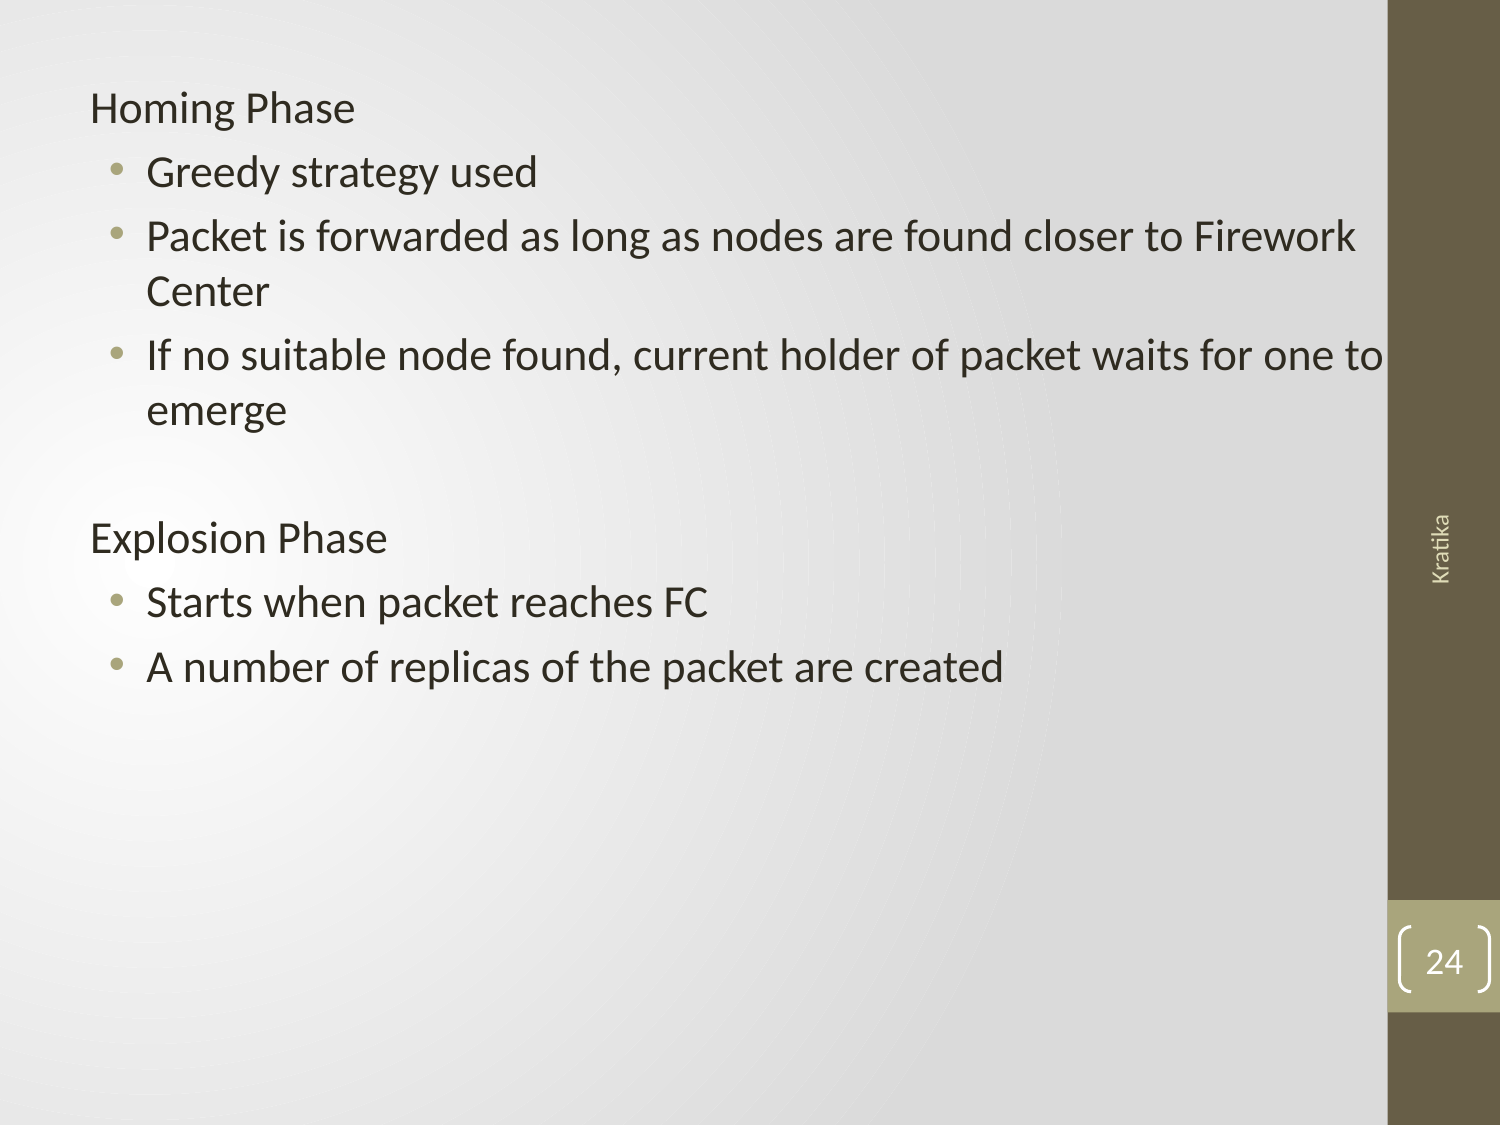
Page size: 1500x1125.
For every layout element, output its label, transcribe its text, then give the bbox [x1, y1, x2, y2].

slide_number 24 [1397, 925, 1492, 994]
footer Kratika [1408, 500, 1469, 889]
list Homing Phase Greedy strategy used Packet is forwarded as long as nodes are found closer to Firework Center If no suitable node found, current holder of packet waits for one to emerge Explosion Phase Starts when packet reaches FC A number of replicas of the packet are created [75, 69, 1425, 1005]
